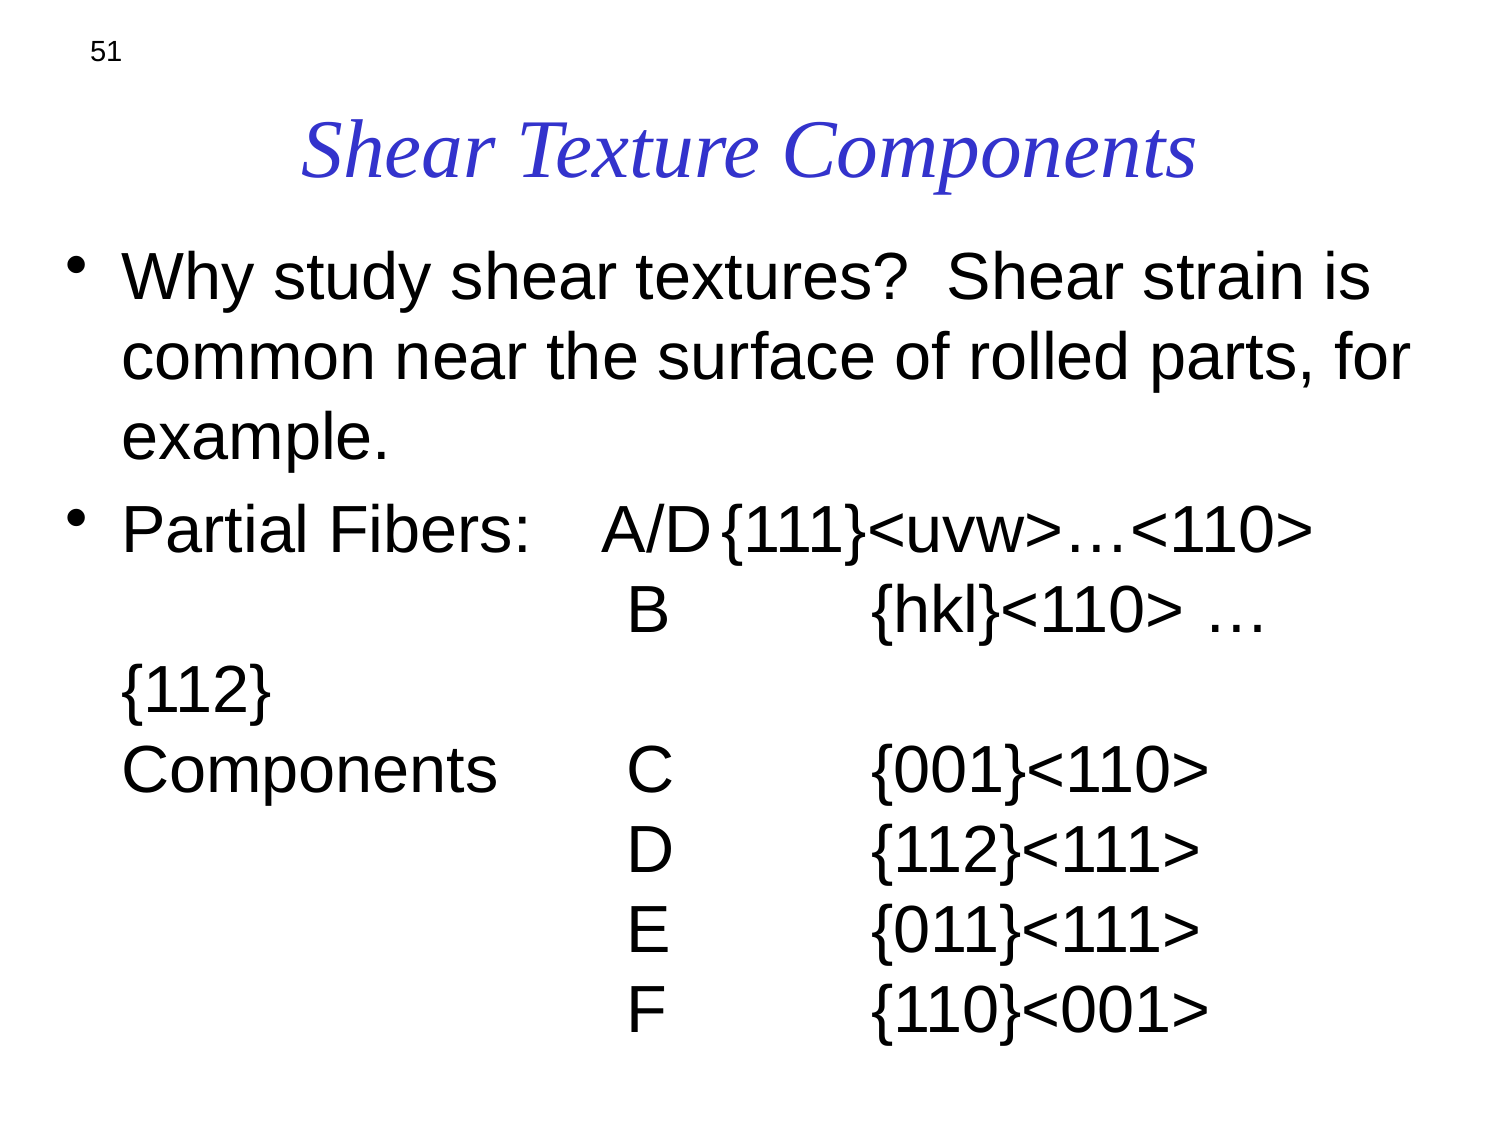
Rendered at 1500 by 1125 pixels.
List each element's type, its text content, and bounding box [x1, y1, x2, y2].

list Why study shear textures? Shear strain is common near the surface of rolled parts, for example. Partial Fibers: A/D {111}<uvw>…<110> B {hkl}<110> … {112} Components C {001}<110> D {112}<111> E {011}<111> F {110}<001> [50, 224, 1450, 900]
slide_number 51 [24, 24, 138, 76]
title Shear Texture Components [112, 50, 1388, 224]
